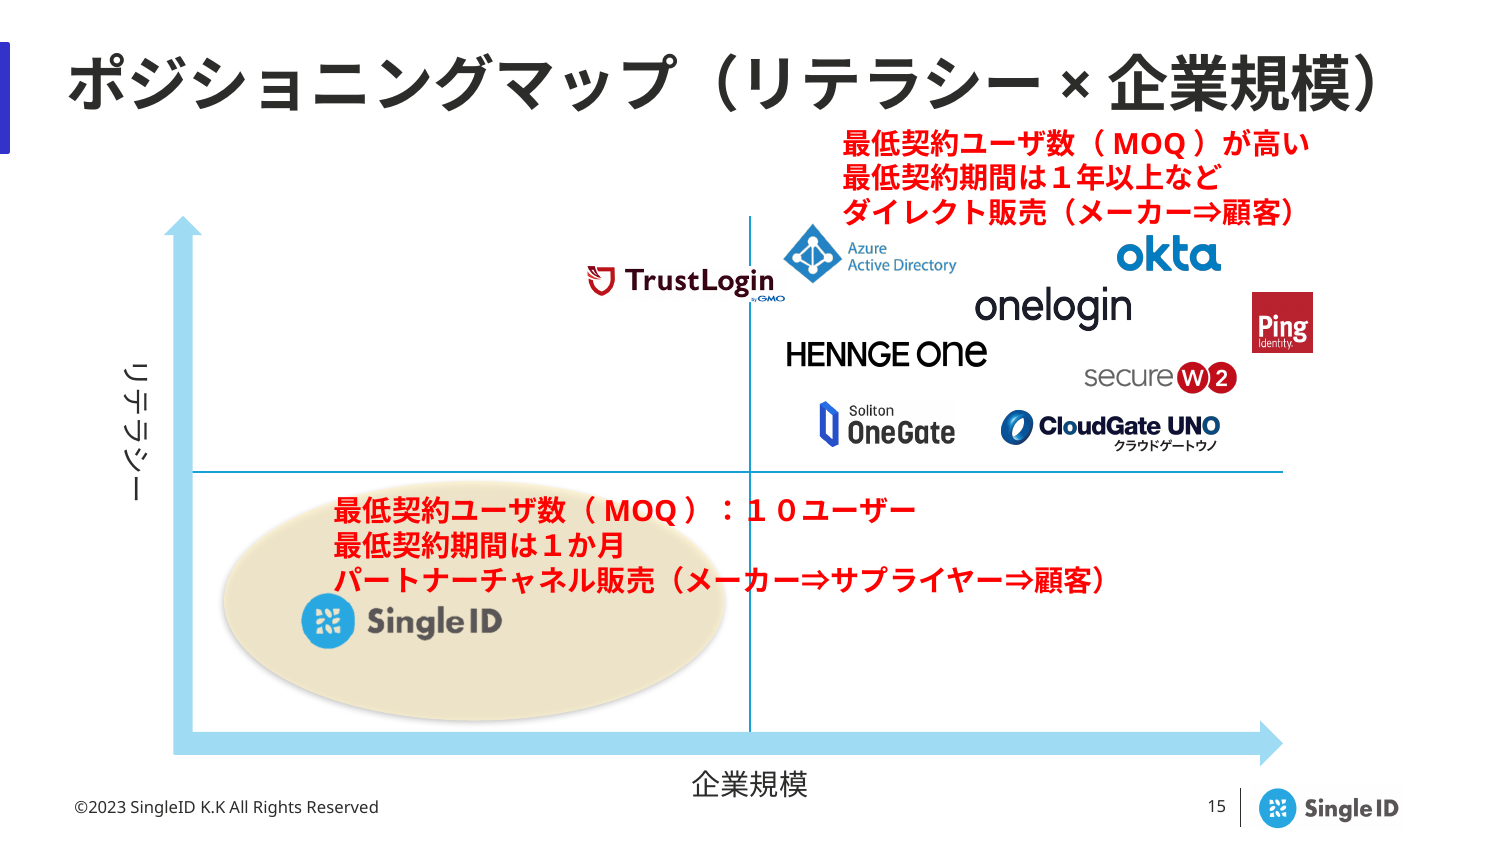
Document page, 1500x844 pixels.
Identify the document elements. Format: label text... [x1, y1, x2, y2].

text_box [172, 718, 1286, 769]
text_box [223, 506, 726, 722]
text_box [161, 213, 205, 757]
text_box 最低契約ユーザ数（MOQ）：１０ユーザー 最低契約期間は１か月 パートナーチャネル販売（メーカー⇒サプライヤー⇒顧客） [754, 484, 1297, 605]
text_box 最低契約ユーザ数（MOQ）が高い 最低契約期間は１年以上など ダイレクト販売（メーカー⇒顧客） [828, 117, 1400, 238]
text_box 企業規模 [602, 759, 898, 809]
picture [586, 222, 1244, 459]
picture [287, 586, 511, 652]
picture [1252, 292, 1314, 354]
picture [1250, 784, 1405, 830]
picture [1116, 235, 1222, 271]
title ポジショニングマップ（リテラシー×企業規模） [51, 18, 1450, 127]
text_box リテラシー [96, 293, 163, 569]
text_box 最低契約ユーザ数（MOQ）：１０ユーザー 最低契約期間は１か月 パートナーチャネル販売（メーカー⇒サプライヤー⇒顧客） [319, 484, 745, 605]
picture [817, 401, 956, 447]
